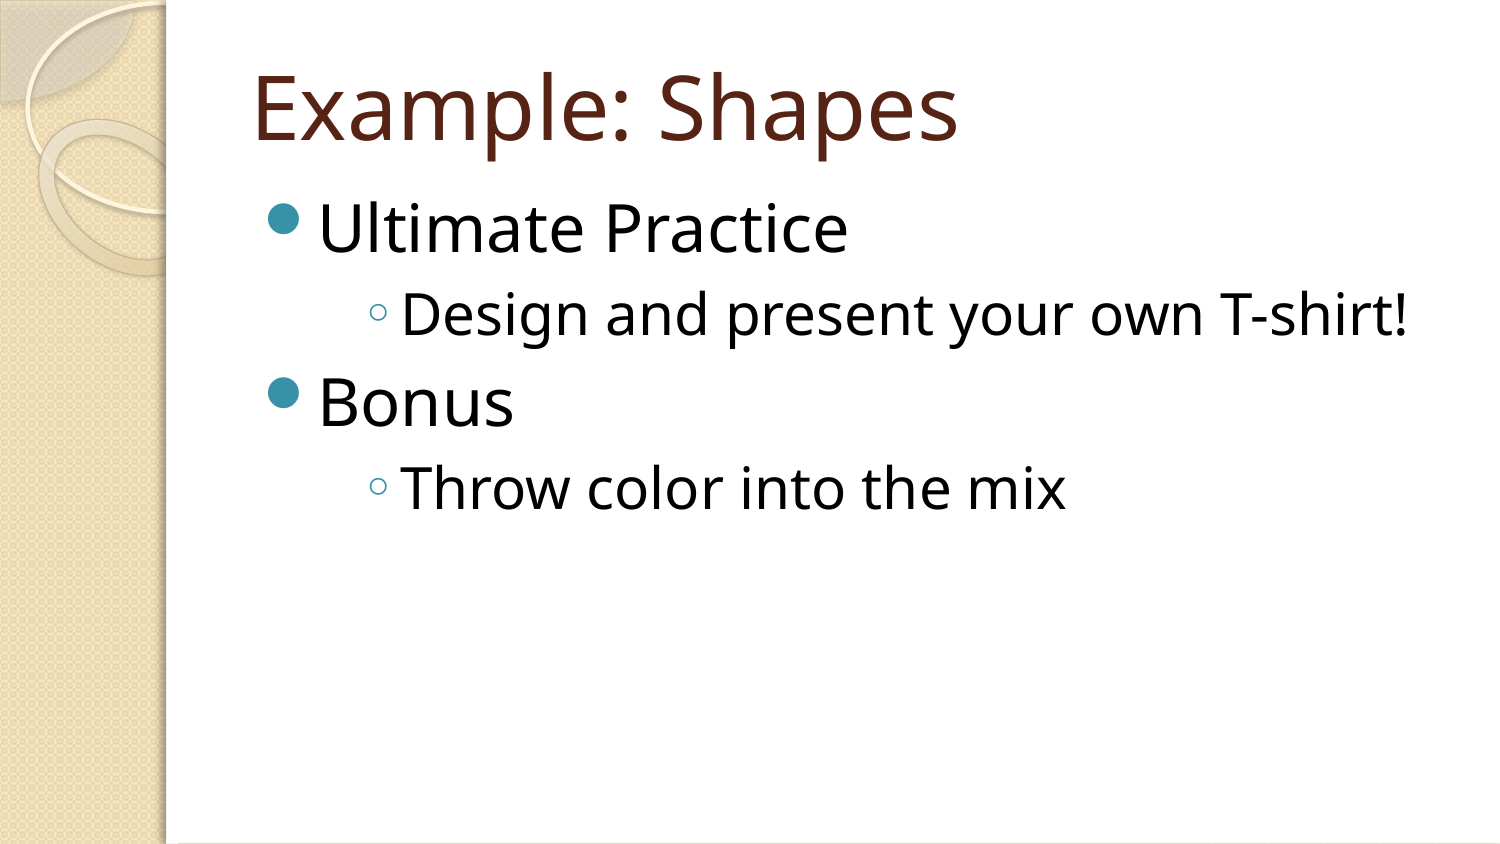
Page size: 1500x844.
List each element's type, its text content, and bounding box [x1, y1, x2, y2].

list Ultimate Practice Design and present your own T-shirt! Bonus Throw color into the mix [235, 178, 1466, 769]
title Example: Shapes [235, 33, 1466, 175]
